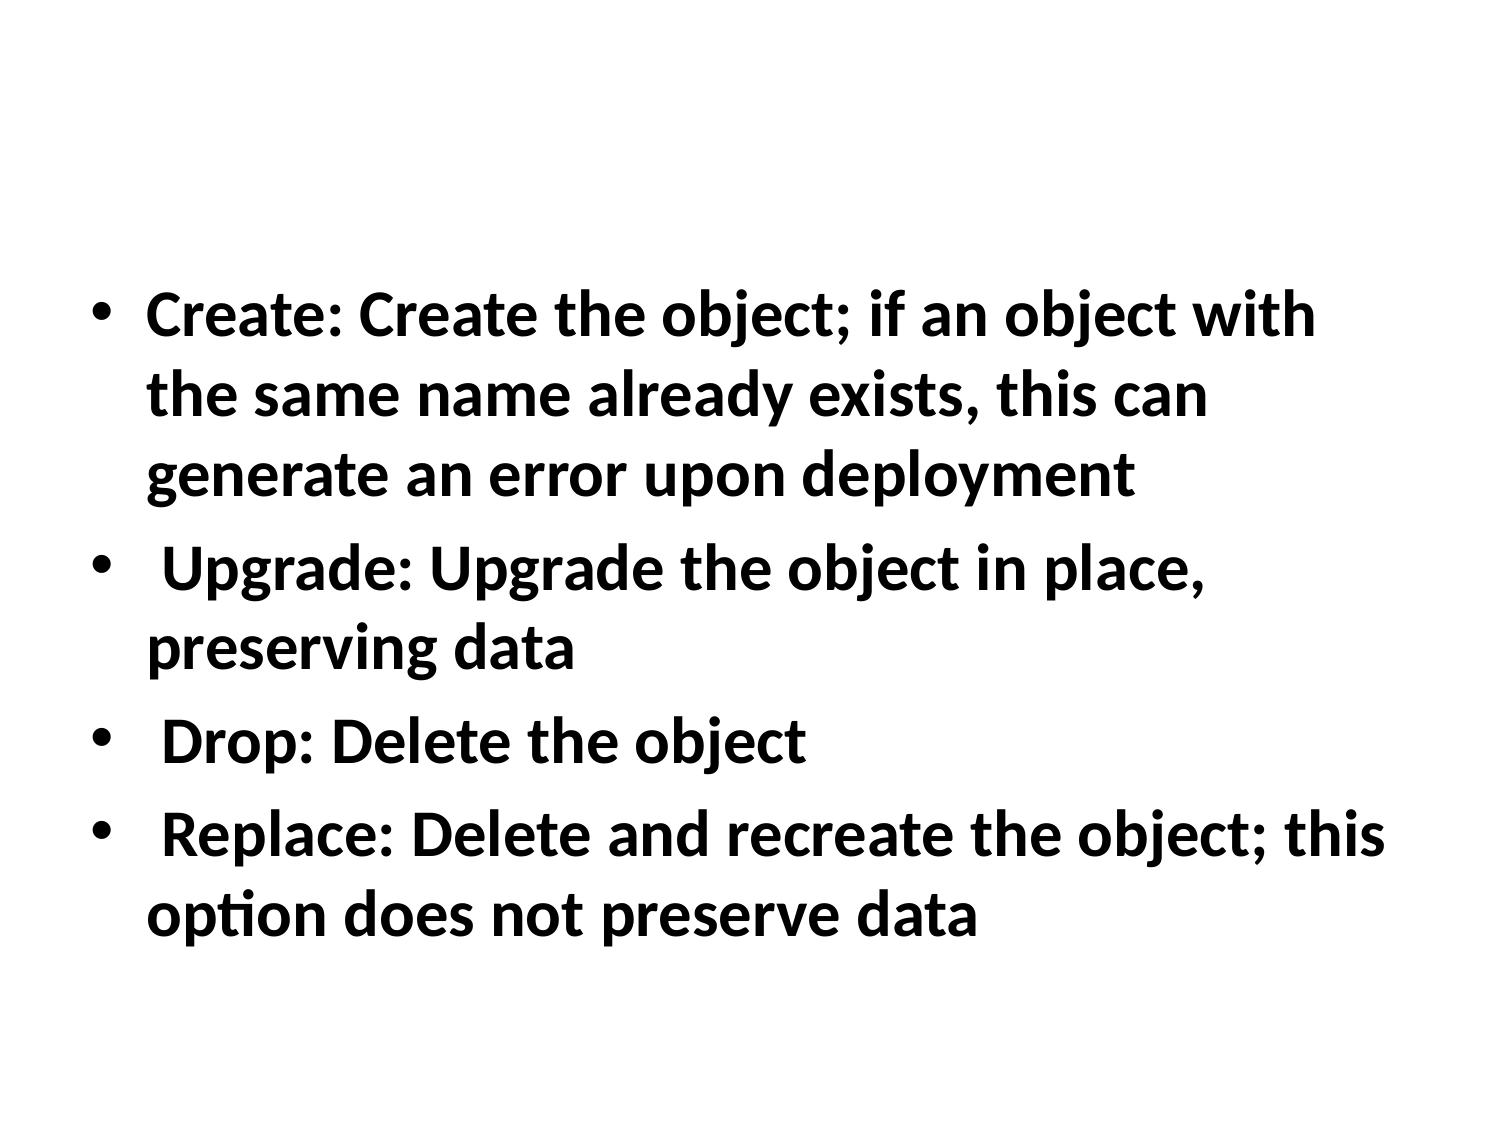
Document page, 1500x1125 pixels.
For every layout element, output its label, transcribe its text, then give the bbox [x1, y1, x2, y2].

list Create: Create the object; if an object with the same name already exists, this can generate an error upon deployment Upgrade: Upgrade the object in place, preserving data Drop: Delete the object Replace: Delete and recreate the object; this option does not preserve data [75, 262, 1425, 1005]
